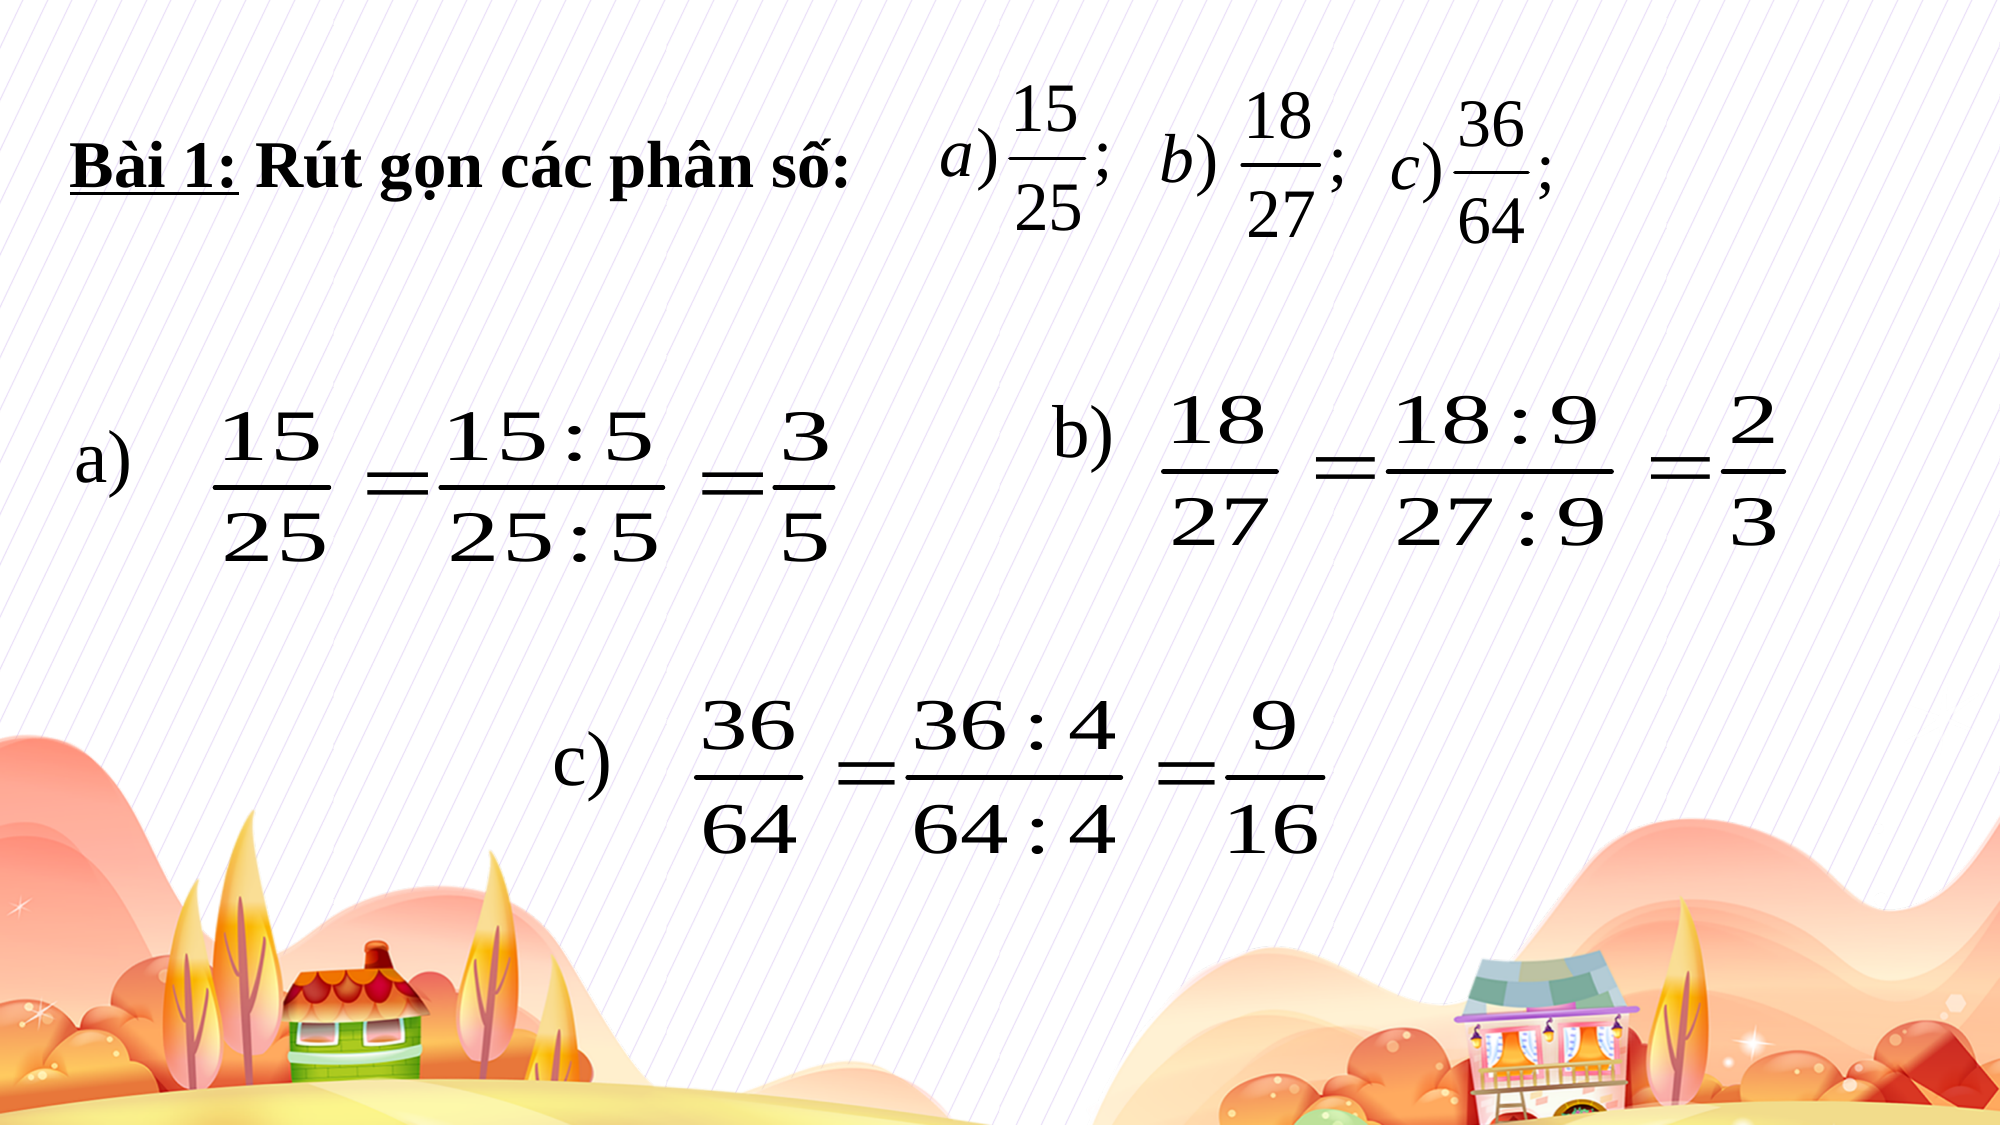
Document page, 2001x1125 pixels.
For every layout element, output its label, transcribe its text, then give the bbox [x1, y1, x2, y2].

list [926, 57, 1128, 253]
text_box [1037, 368, 2000, 568]
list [1148, 64, 1358, 259]
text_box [537, 671, 1955, 876]
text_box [1378, 74, 1569, 265]
picture [0, 0, 2000, 1125]
text_box Bài 1: Rút gọn các phân số: [55, 113, 869, 209]
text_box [49, 390, 1517, 578]
